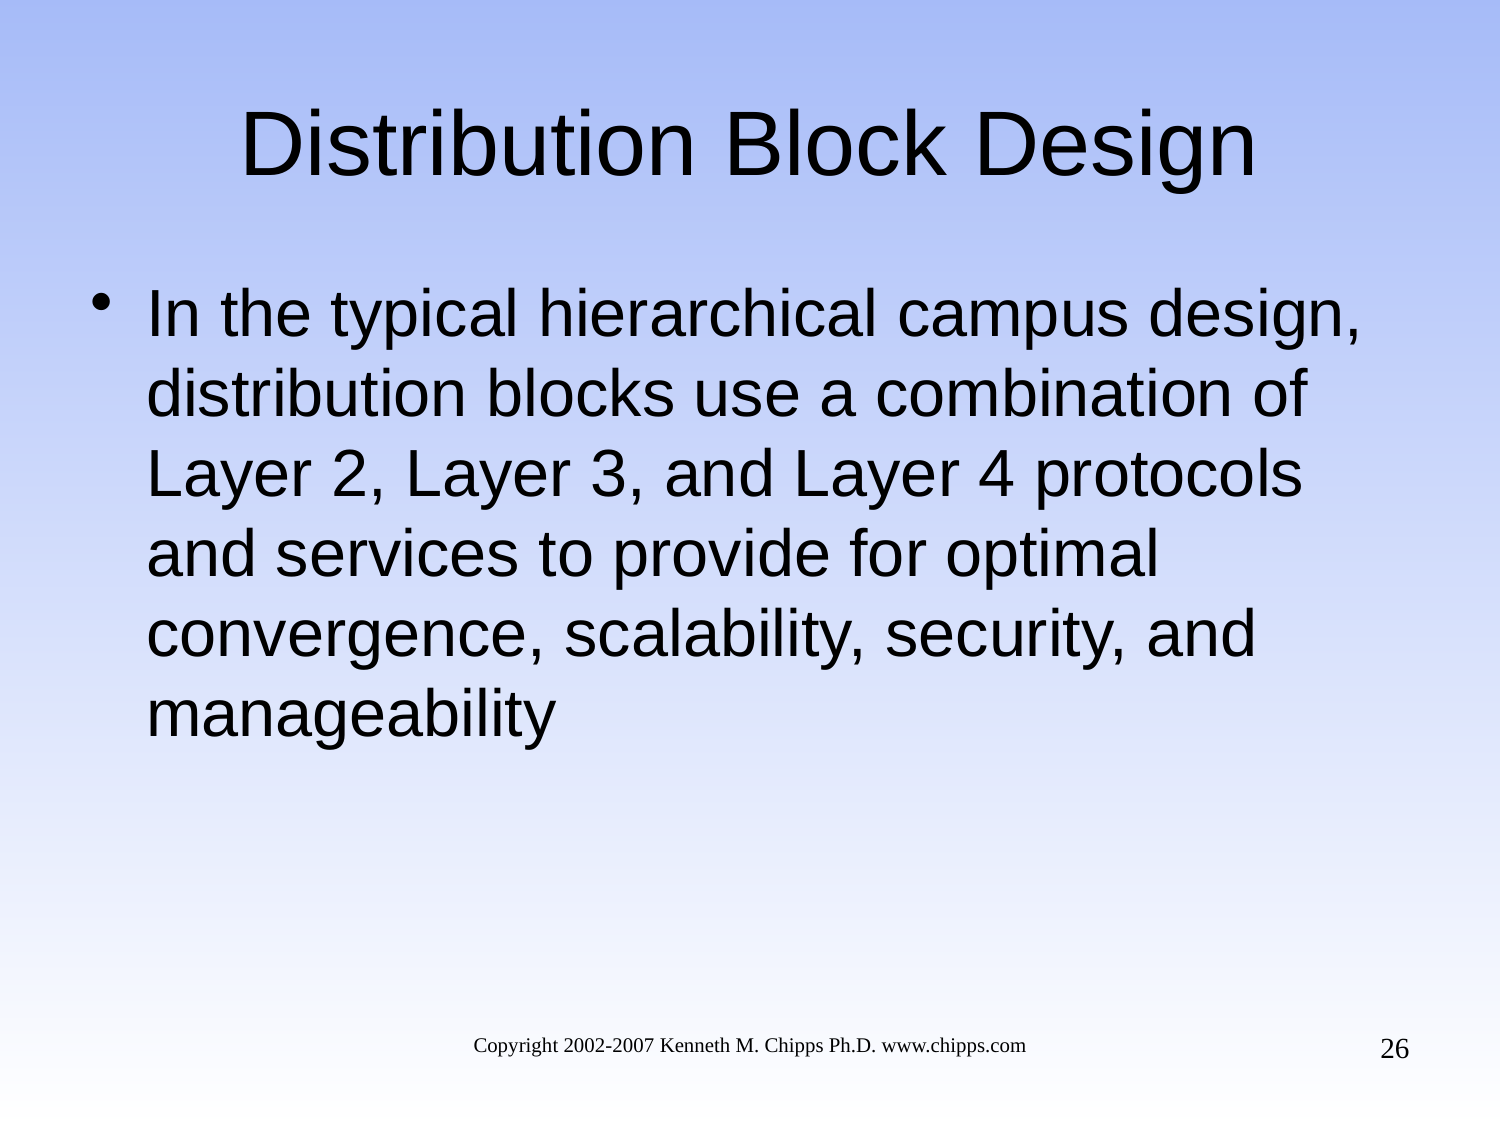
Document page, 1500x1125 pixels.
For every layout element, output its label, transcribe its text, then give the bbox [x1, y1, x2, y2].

footer Copyright 2002-2007 Kenneth M. Chipps Ph.D. www.chipps.com [449, 1024, 1051, 1103]
slide_number 26 [1074, 1021, 1426, 1101]
list In the typical hierarchical campus design, distribution blocks use a combination of Layer 2, Layer 3, and Layer 4 protocols and services to provide for optimal convergence, scalability, security, and manageability [75, 262, 1425, 1005]
title Distribution Block Design [75, 45, 1425, 233]
